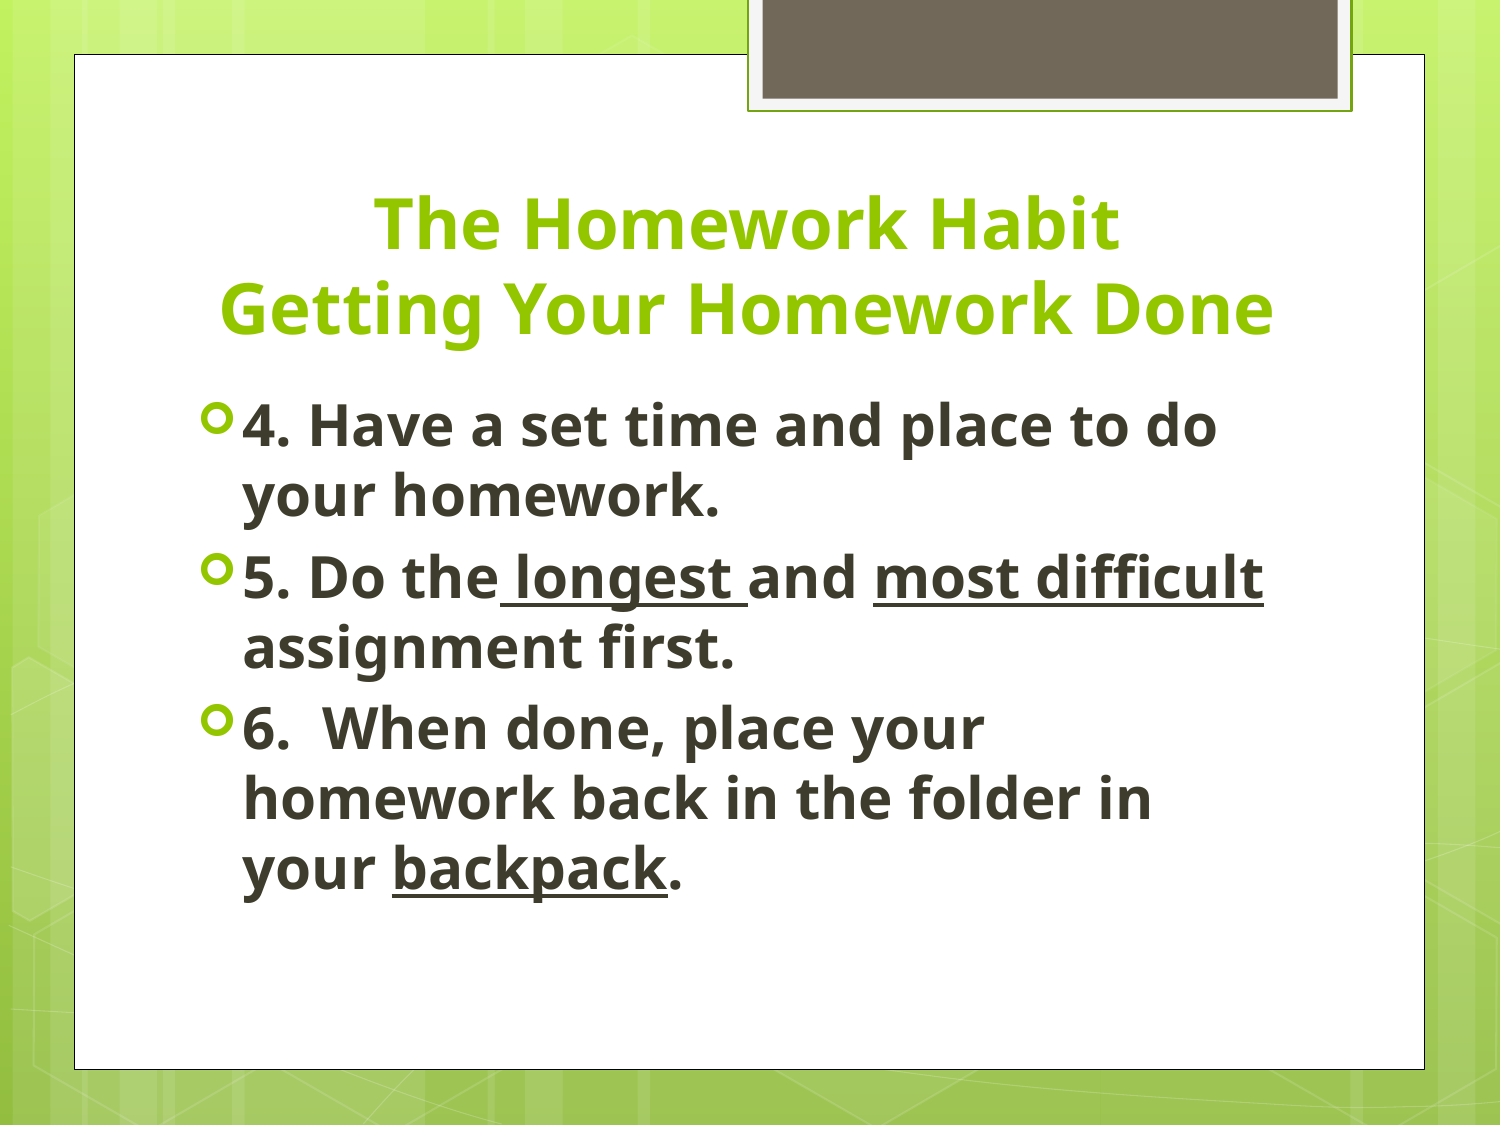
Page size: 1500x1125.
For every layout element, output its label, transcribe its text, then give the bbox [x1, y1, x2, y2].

list 4. Have a set time and place to do your homework. 5. Do the longest and most difficult assignment first. 6. When done, place your homework back in the folder in your backpack. [171, 381, 1283, 957]
title The Homework Habit Getting Your Homework Done [171, 168, 1324, 357]
